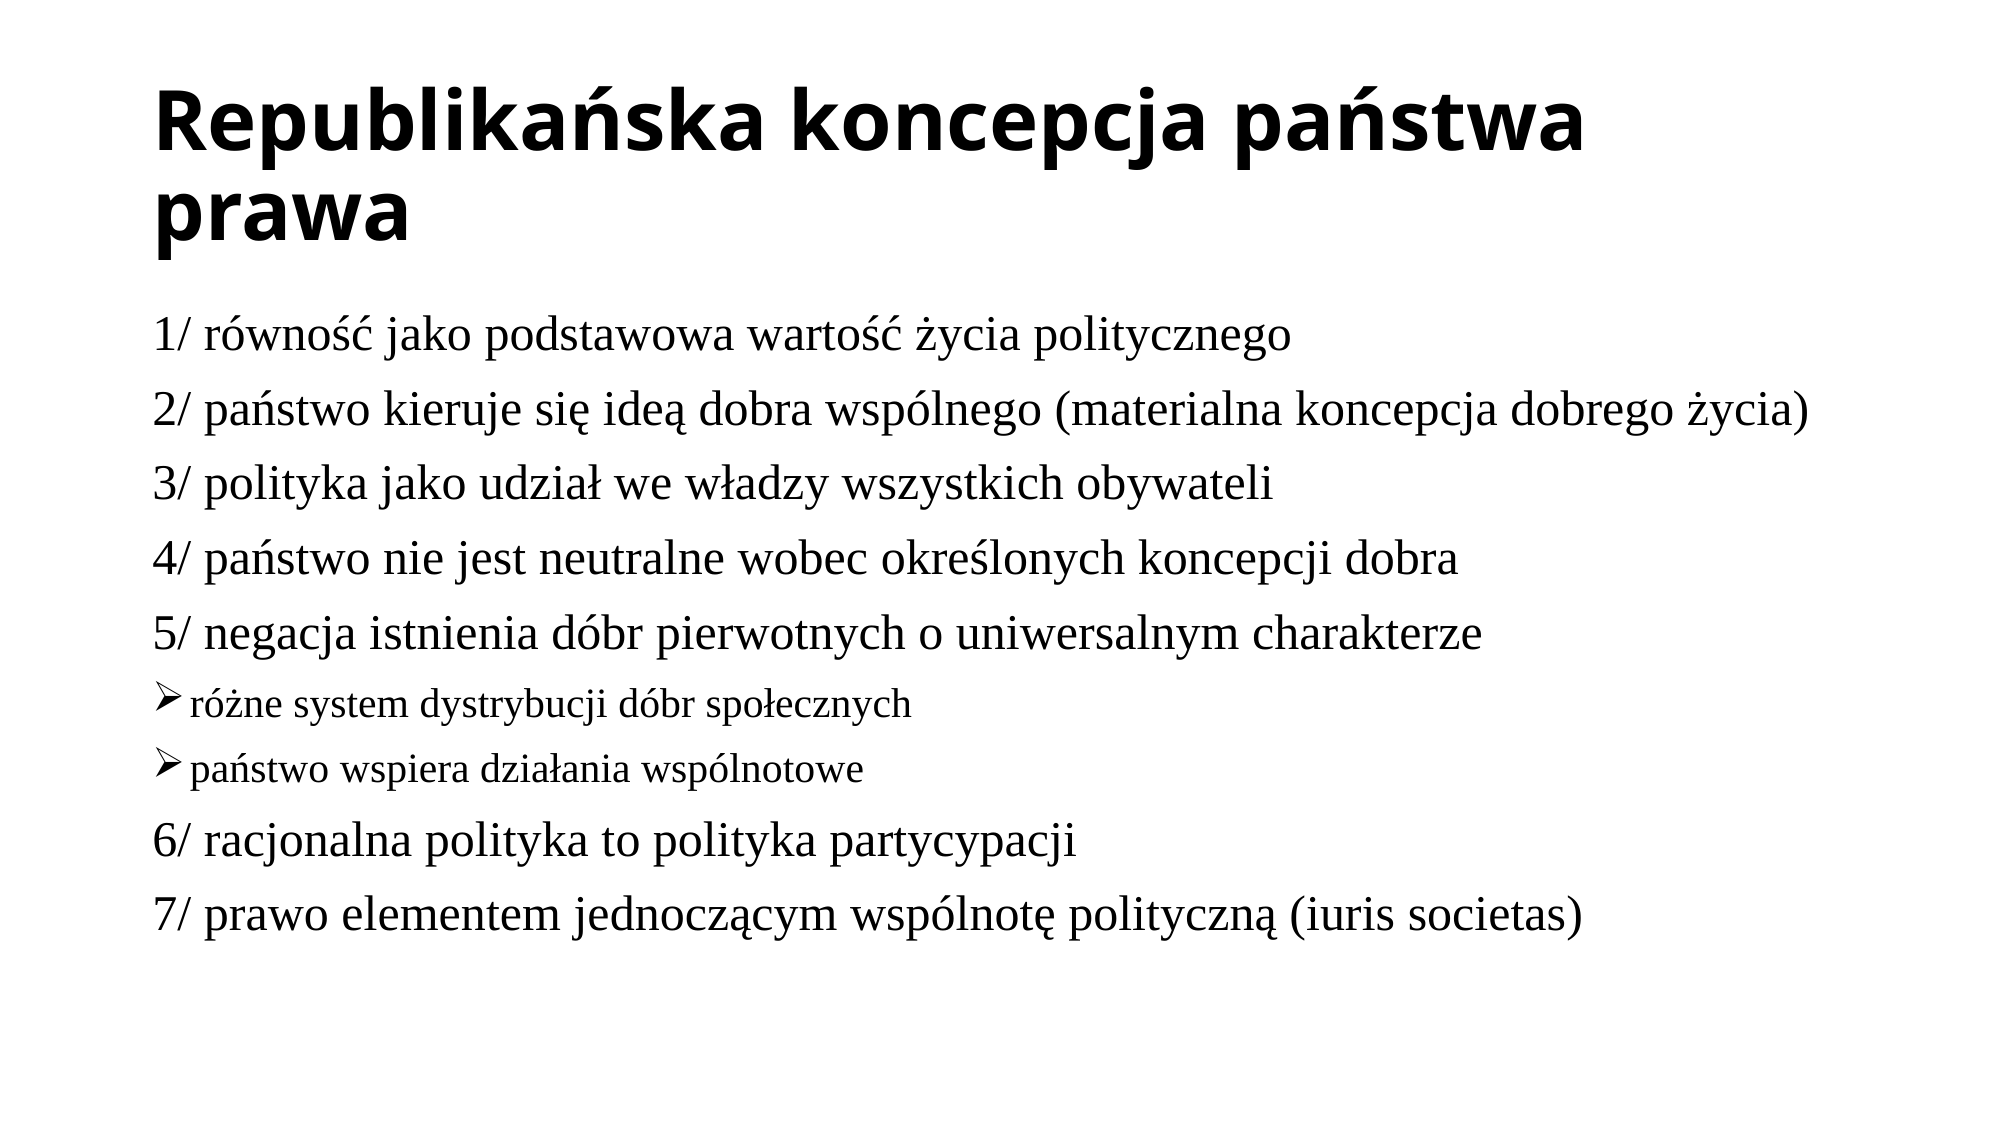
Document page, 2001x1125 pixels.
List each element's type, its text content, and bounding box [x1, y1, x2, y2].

title Republikańska koncepcja państwa prawa [137, 59, 1863, 278]
list 1/ równość jako podstawowa wartość życia politycznego 2/ państwo kieruje się ideą dobra wspólnego (materialna koncepcja dobrego życia) 3/ polityka jako udział we władzy wszystkich obywateli 4/ państwo nie jest neutralne wobec określonych koncepcji dobra 5/ negacja istnienia dóbr pierwotnych o uniwersalnym charakterze różne system dystrybucji dóbr społecznych państwo wspiera działania wspólnotowe 6/ racjonalna polityka to polityka partycypacji 7/ prawo elementem jednoczącym wspólnotę polityczną (iuris societas) [137, 299, 1863, 1014]
